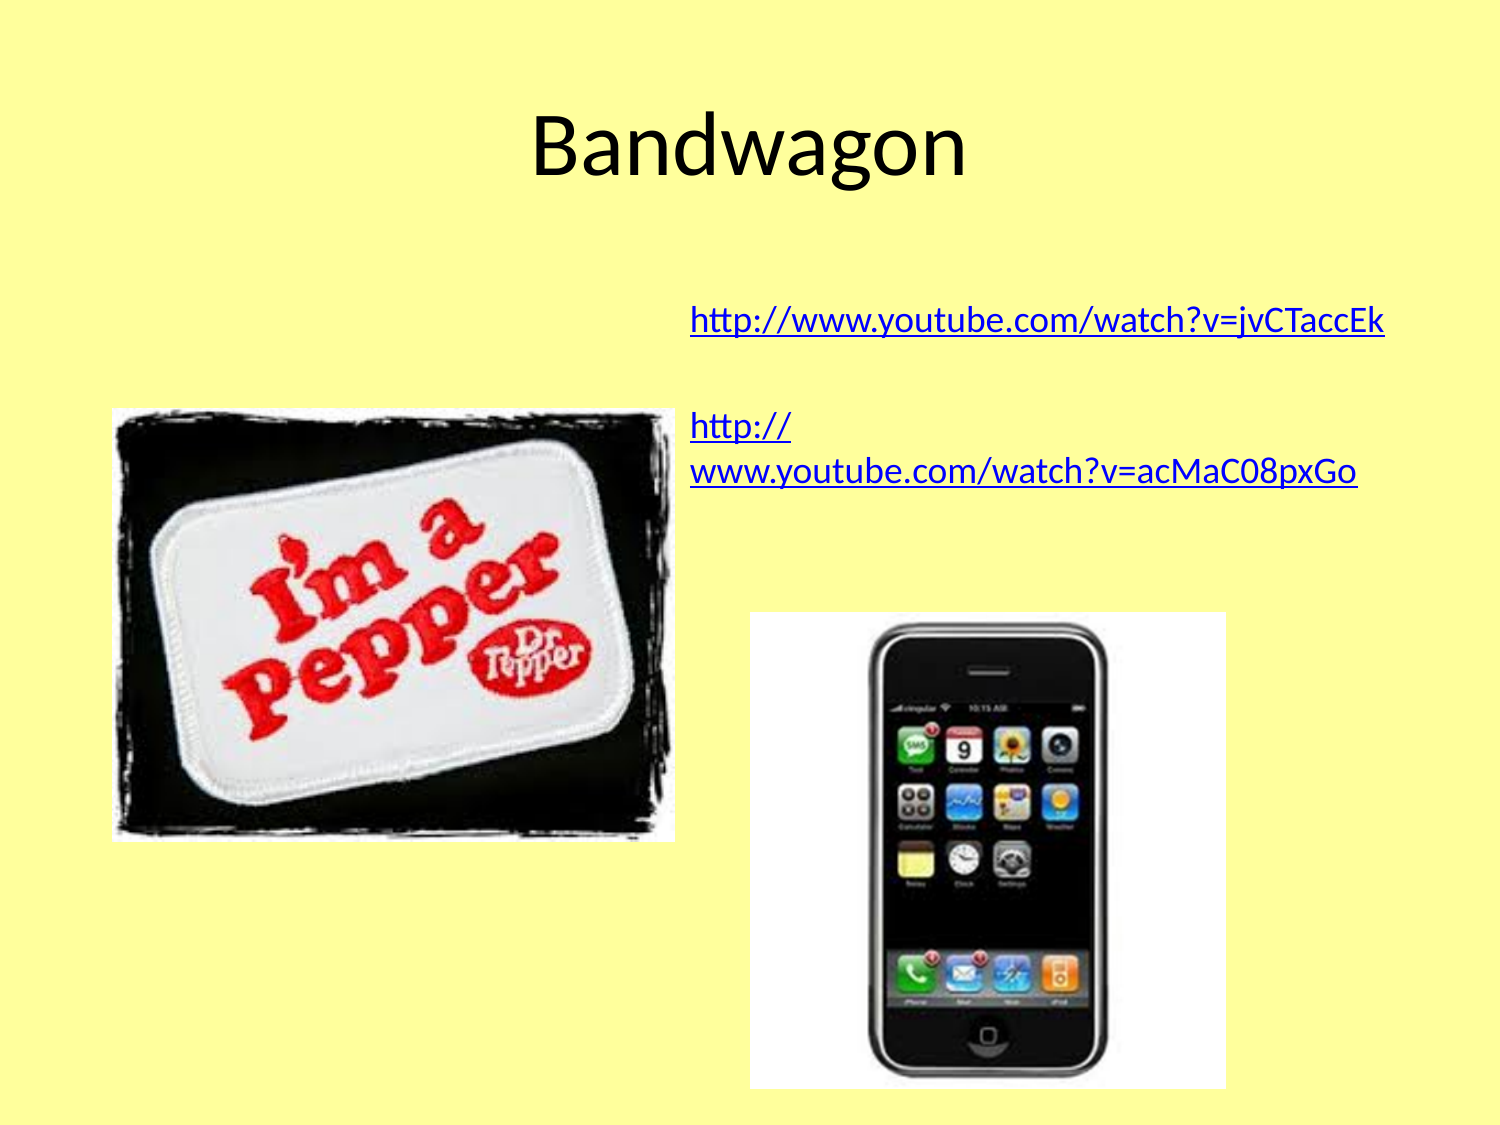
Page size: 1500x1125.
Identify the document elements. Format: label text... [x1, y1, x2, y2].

picture [112, 408, 676, 842]
text_box http://www.youtube.com/watch?v=acMaC08pxGo [674, 393, 1425, 544]
title Bandwagon [75, 45, 1425, 233]
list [749, 612, 1227, 1089]
text_box http://www.youtube.com/watch?v=jvCTaccEk [674, 287, 1425, 393]
